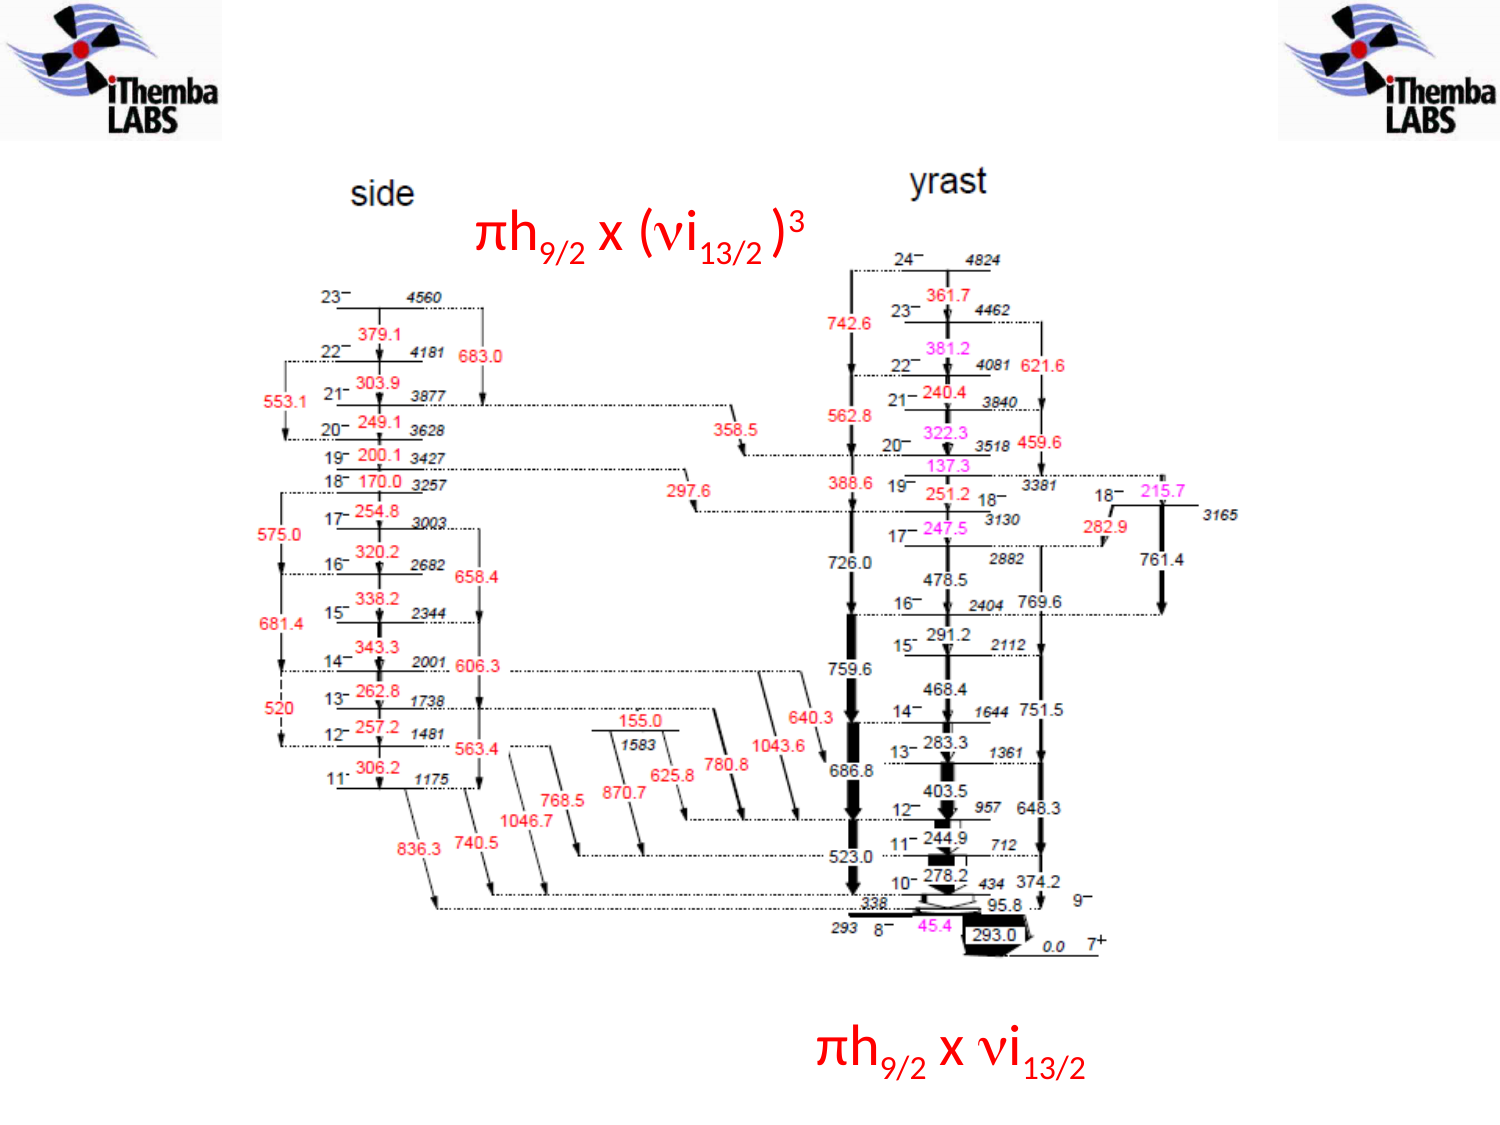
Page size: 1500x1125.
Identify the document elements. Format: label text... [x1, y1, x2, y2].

text_box πh9/2 x i13/2 [802, 999, 1109, 1094]
picture [229, 153, 1271, 972]
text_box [0, 0, 1500, 142]
